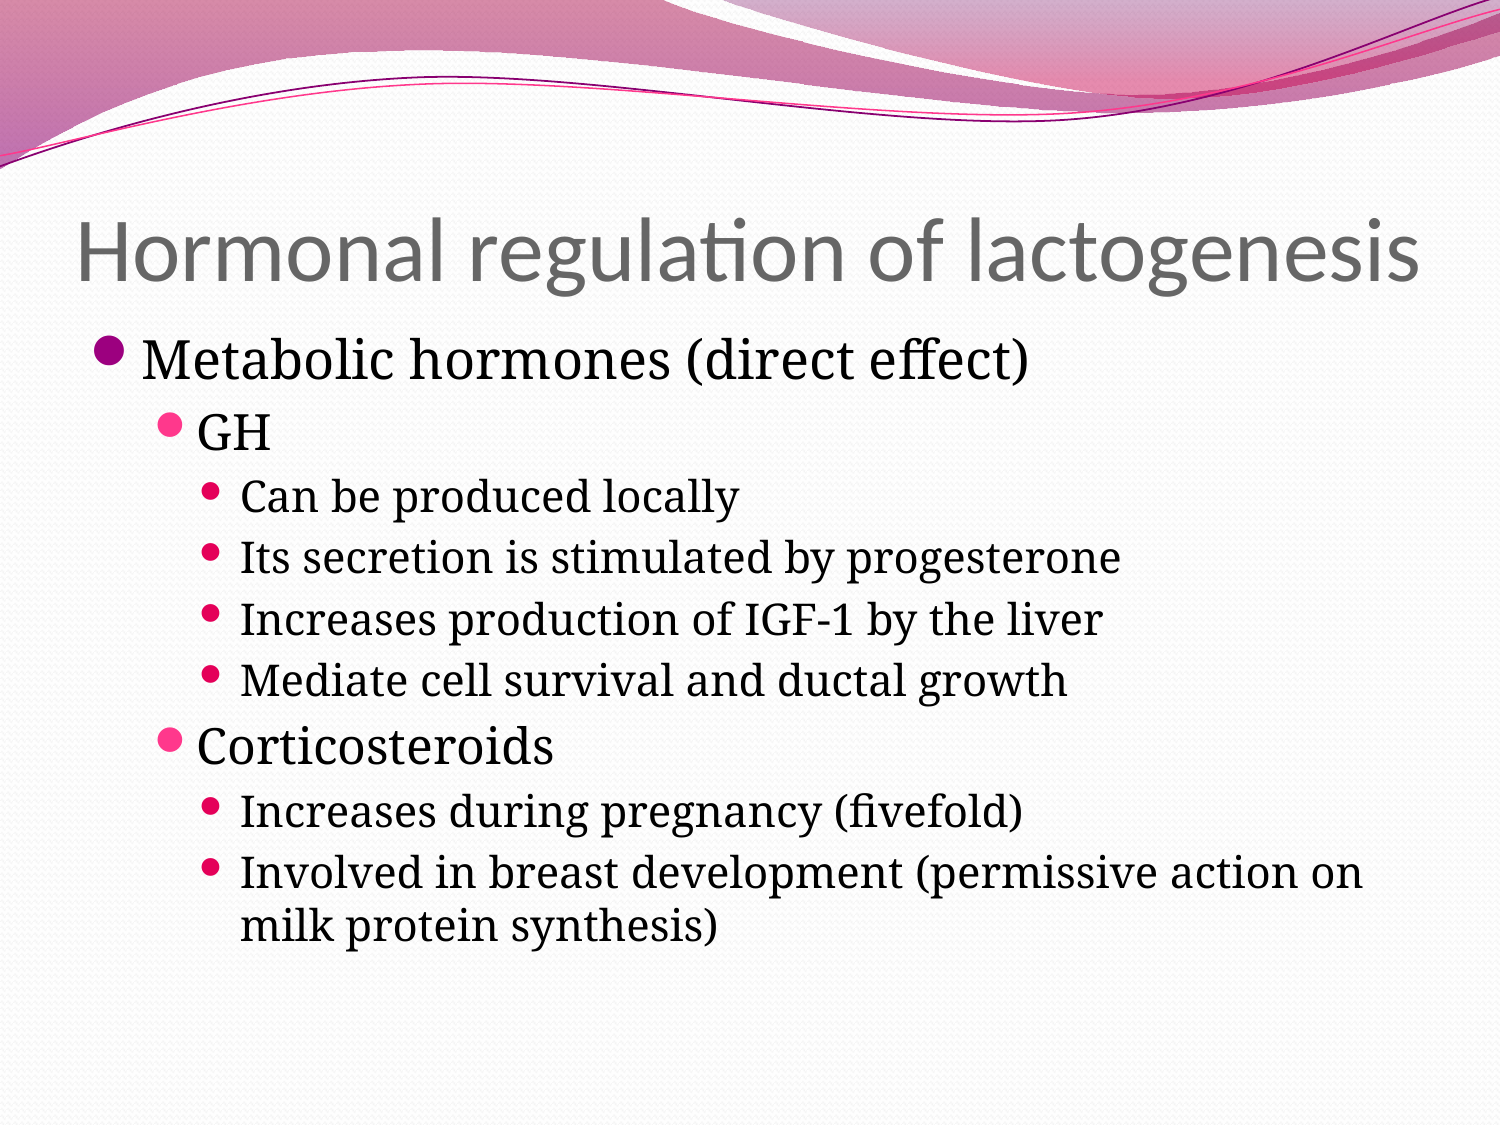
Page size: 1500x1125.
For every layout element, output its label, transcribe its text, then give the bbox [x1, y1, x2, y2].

title Hormonal regulation of lactogenesis [75, 112, 1425, 300]
list Metabolic hormones (direct effect) GH Can be produced locally Its secretion is stimulated by progesterone Increases production of IGF-1 by the liver Mediate cell survival and ductal growth Corticosteroids Increases during pregnancy (fivefold) Involved in breast development (permissive action on milk protein synthesis) [75, 317, 1425, 1038]
